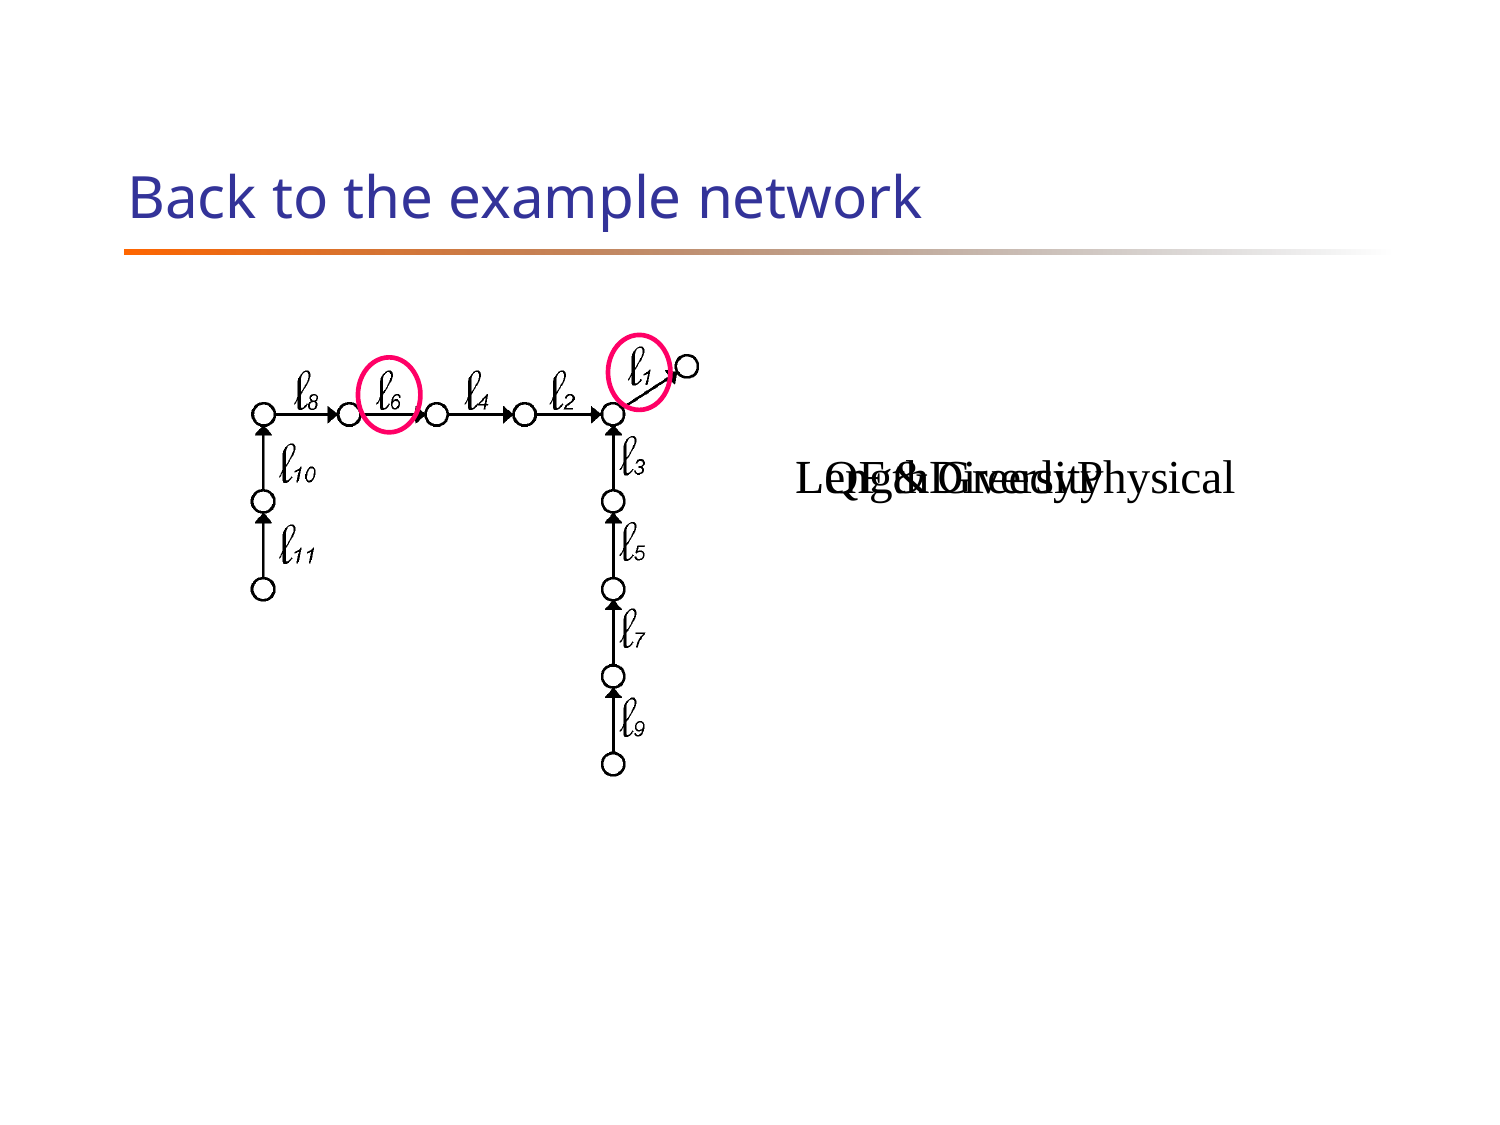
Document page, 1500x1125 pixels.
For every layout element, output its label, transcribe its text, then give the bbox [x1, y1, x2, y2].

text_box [787, 449, 1245, 514]
picture [246, 324, 707, 801]
title Back to the example network [112, 49, 1392, 238]
